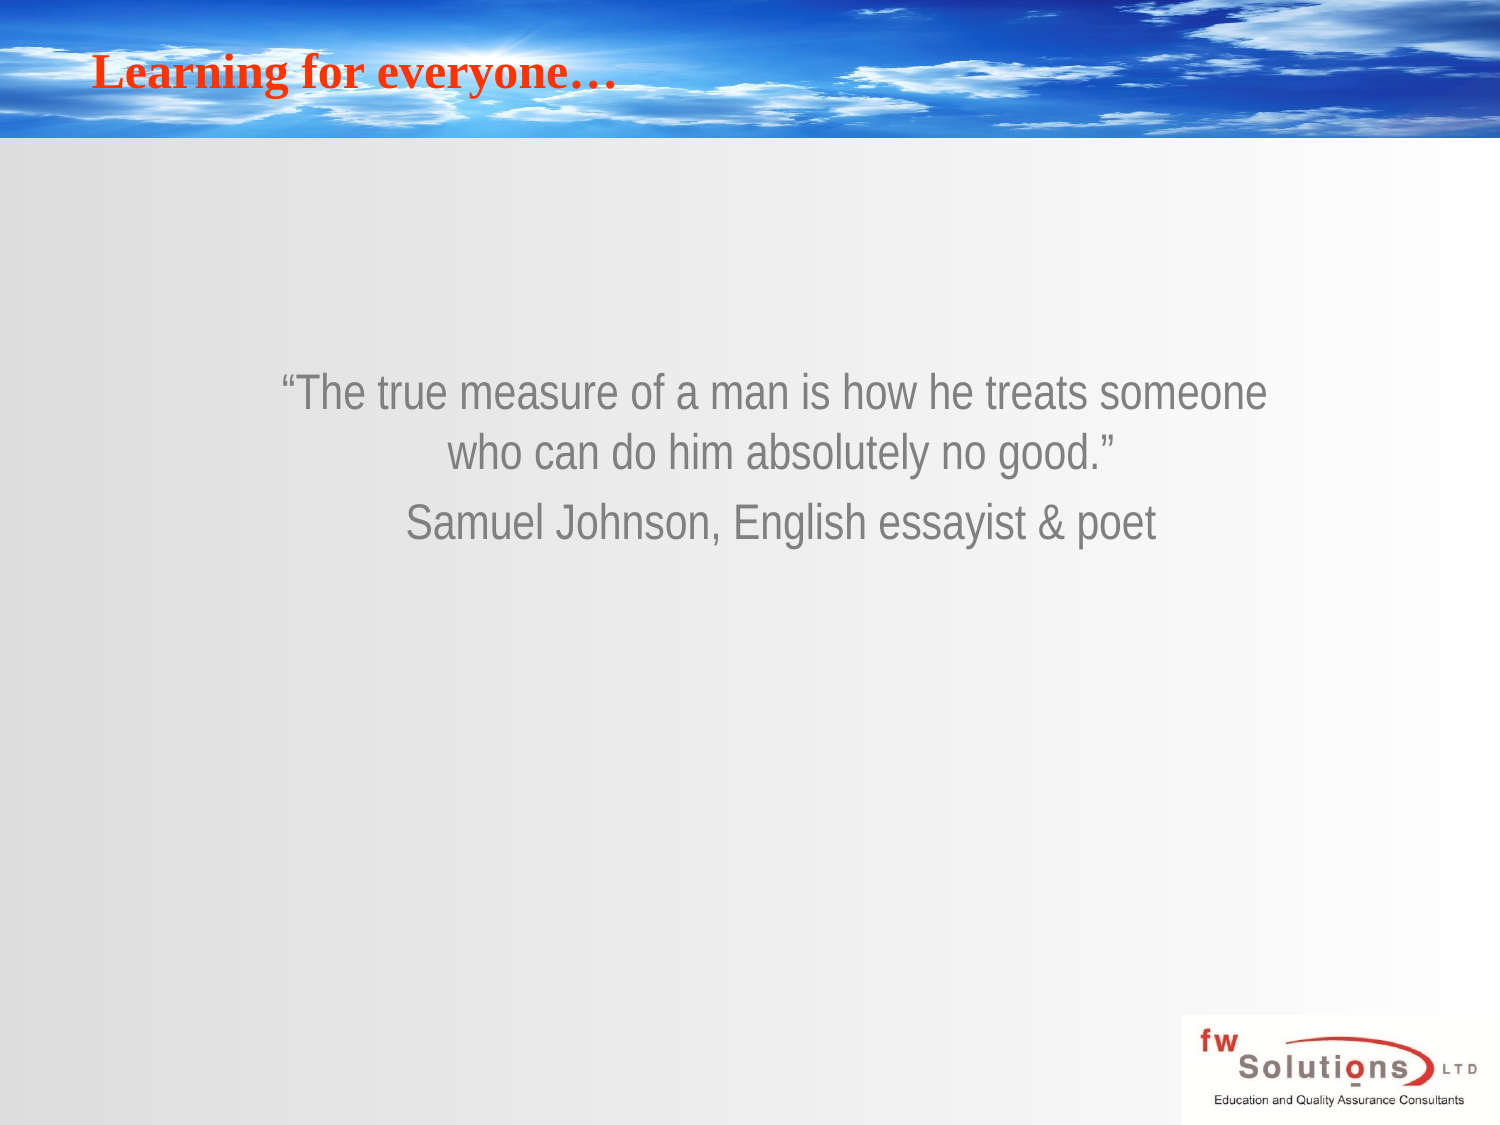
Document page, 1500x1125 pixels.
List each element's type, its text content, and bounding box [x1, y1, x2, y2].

picture [0, 0, 1500, 138]
list “The true measure of a man is how he treats someone who can do him absolutely no good.” Samuel Johnson, English essayist & poet [115, 351, 1447, 1125]
picture [1447, 1015, 1500, 1125]
